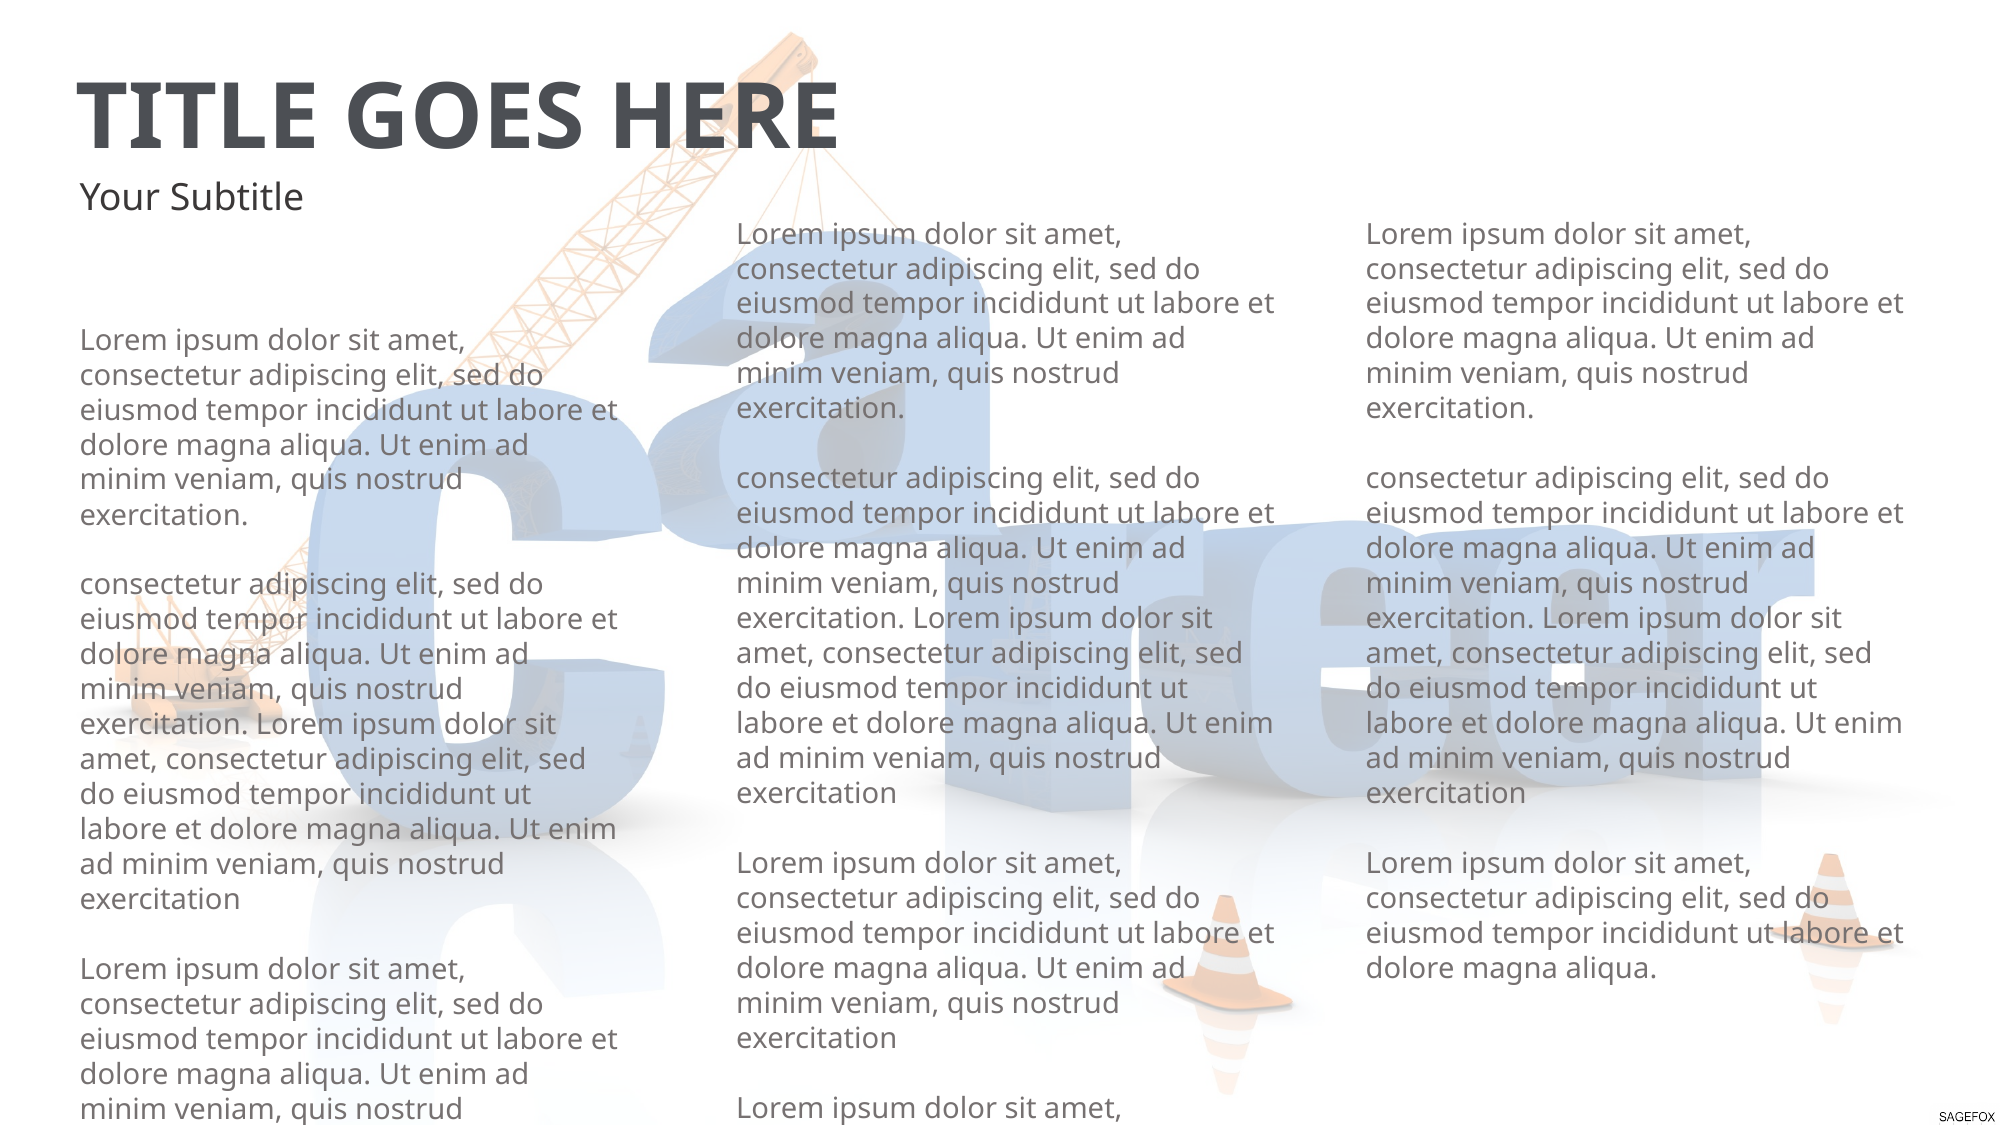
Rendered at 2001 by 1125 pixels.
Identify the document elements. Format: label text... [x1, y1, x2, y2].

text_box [60, 49, 1020, 227]
picture [1936, 1111, 1997, 1125]
text_box Lorem ipsum dolor sit amet, consectetur adipiscing elit, sed do eiusmod tempor incididunt ut labore et dolore magna aliqua. Ut enim ad minim veniam, quis nostrud exercitation. consectetur adipiscing elit, sed do eiusmod tempor incididunt ut labore et dolore magna aliqua. Ut enim ad minim veniam, quis nostrud exercitation. Lorem ipsum dolor sit amet, consectetur adipiscing elit, sed do eiusmod tempor incididunt ut labore et dolore magna aliqua. Ut enim ad minim veniam, quis nostrud exercitation Lorem ipsum dolor sit amet, consectetur adipiscing elit, sed do eiusmod tempor incididunt ut labore et dolore magna aliqua. Ut enim ad minim veniam, quis nostrud exercitation Lorem ipsum dolor sit amet, consectetur adipiscing elit, sed do eiusmod. [721, 207, 1292, 1125]
text_box Lorem ipsum dolor sit amet, consectetur adipiscing elit, sed do eiusmod tempor incididunt ut labore et dolore magna aliqua. Ut enim ad minim veniam, quis nostrud exercitation. consectetur adipiscing elit, sed do eiusmod tempor incididunt ut labore et dolore magna aliqua. Ut enim ad minim veniam, quis nostrud exercitation. Lorem ipsum dolor sit amet, consectetur adipiscing elit, sed do eiusmod tempor incididunt ut labore et dolore magna aliqua. Ut enim ad minim veniam, quis nostrud exercitation Lorem ipsum dolor sit amet, consectetur adipiscing elit, sed do eiusmod tempor incididunt ut labore et dolore magna aliqua. [1350, 207, 1921, 992]
text_box Lorem ipsum dolor sit amet, consectetur adipiscing elit, sed do eiusmod tempor incididunt ut labore et dolore magna aliqua. Ut enim ad minim veniam, quis nostrud exercitation. consectetur adipiscing elit, sed do eiusmod tempor incididunt ut labore et dolore magna aliqua. Ut enim ad minim veniam, quis nostrud exercitation. Lorem ipsum dolor sit amet, consectetur adipiscing elit, sed do eiusmod tempor incididunt ut labore et dolore magna aliqua. Ut enim ad minim veniam, quis nostrud exercitation Lorem ipsum dolor sit amet, consectetur adipiscing elit, sed do eiusmod tempor incididunt ut labore et dolore magna aliqua. Ut enim ad minim veniam, quis nostrud exercitation. [64, 313, 635, 1125]
